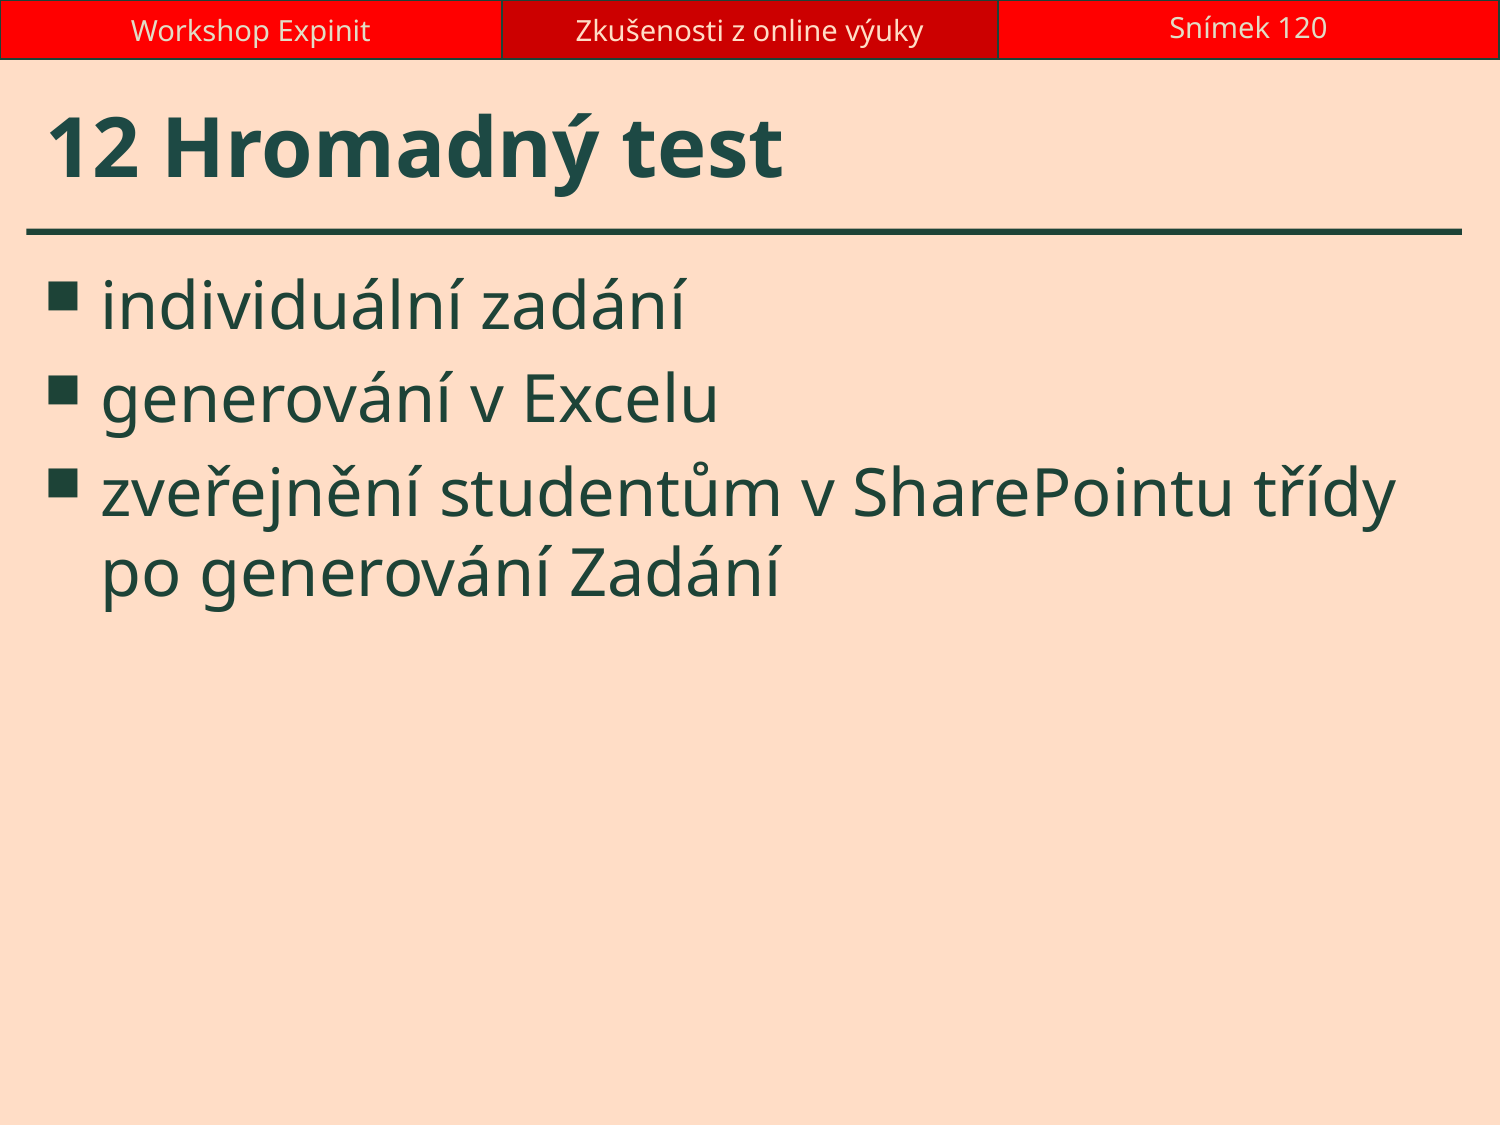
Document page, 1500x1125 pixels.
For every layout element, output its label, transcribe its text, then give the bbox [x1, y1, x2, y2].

list individuální zadání generování v Excelu zveřejnění studentům v SharePointu třídy po generování Zadání [29, 255, 1459, 1106]
slide_number Snímek 120 [997, 0, 1500, 60]
slide_number Workshop Expinit [0, 0, 503, 60]
title 12 Hromadný test [30, 66, 1459, 222]
footer Zkušenosti z online výuky [503, 0, 997, 60]
